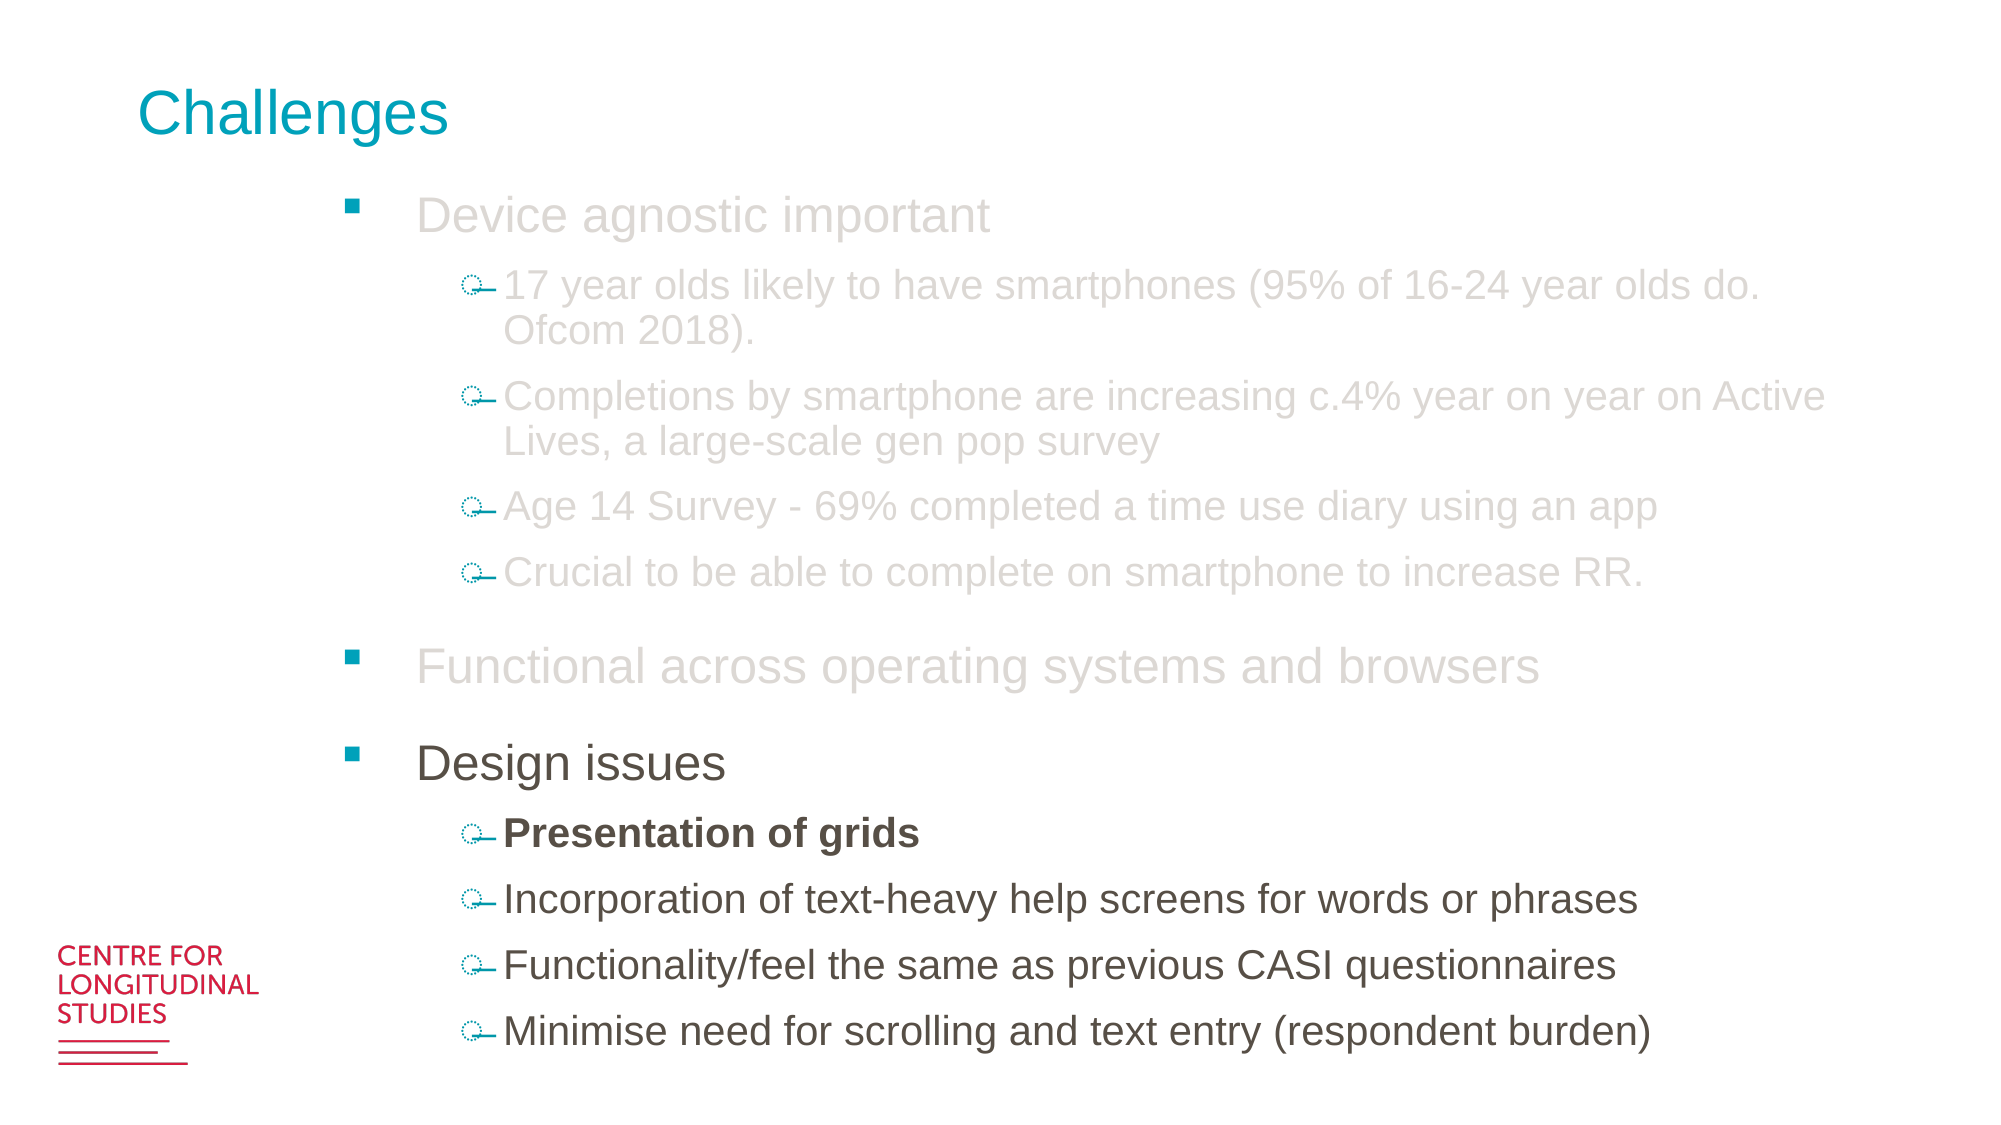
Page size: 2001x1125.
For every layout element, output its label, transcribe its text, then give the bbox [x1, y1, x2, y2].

list Device agnostic important 17 year olds likely to have smartphones (95% of 16-24 year olds do. Ofcom 2018). Completions by smartphone are increasing c.4% year on year on Active Lives, a large-scale gen pop survey Age 14 Survey - 69% completed a time use diary using an app Crucial to be able to complete on smartphone to increase RR. Functional across operating systems and browsers Design issues Presentation of grids Incorporation of text-heavy help screens for words or phrases Functionality/feel the same as previous CASI questionnaires Minimise need for scrolling and text entry (respondent burden) [340, 212, 1863, 834]
title Challenges [137, 80, 1863, 212]
